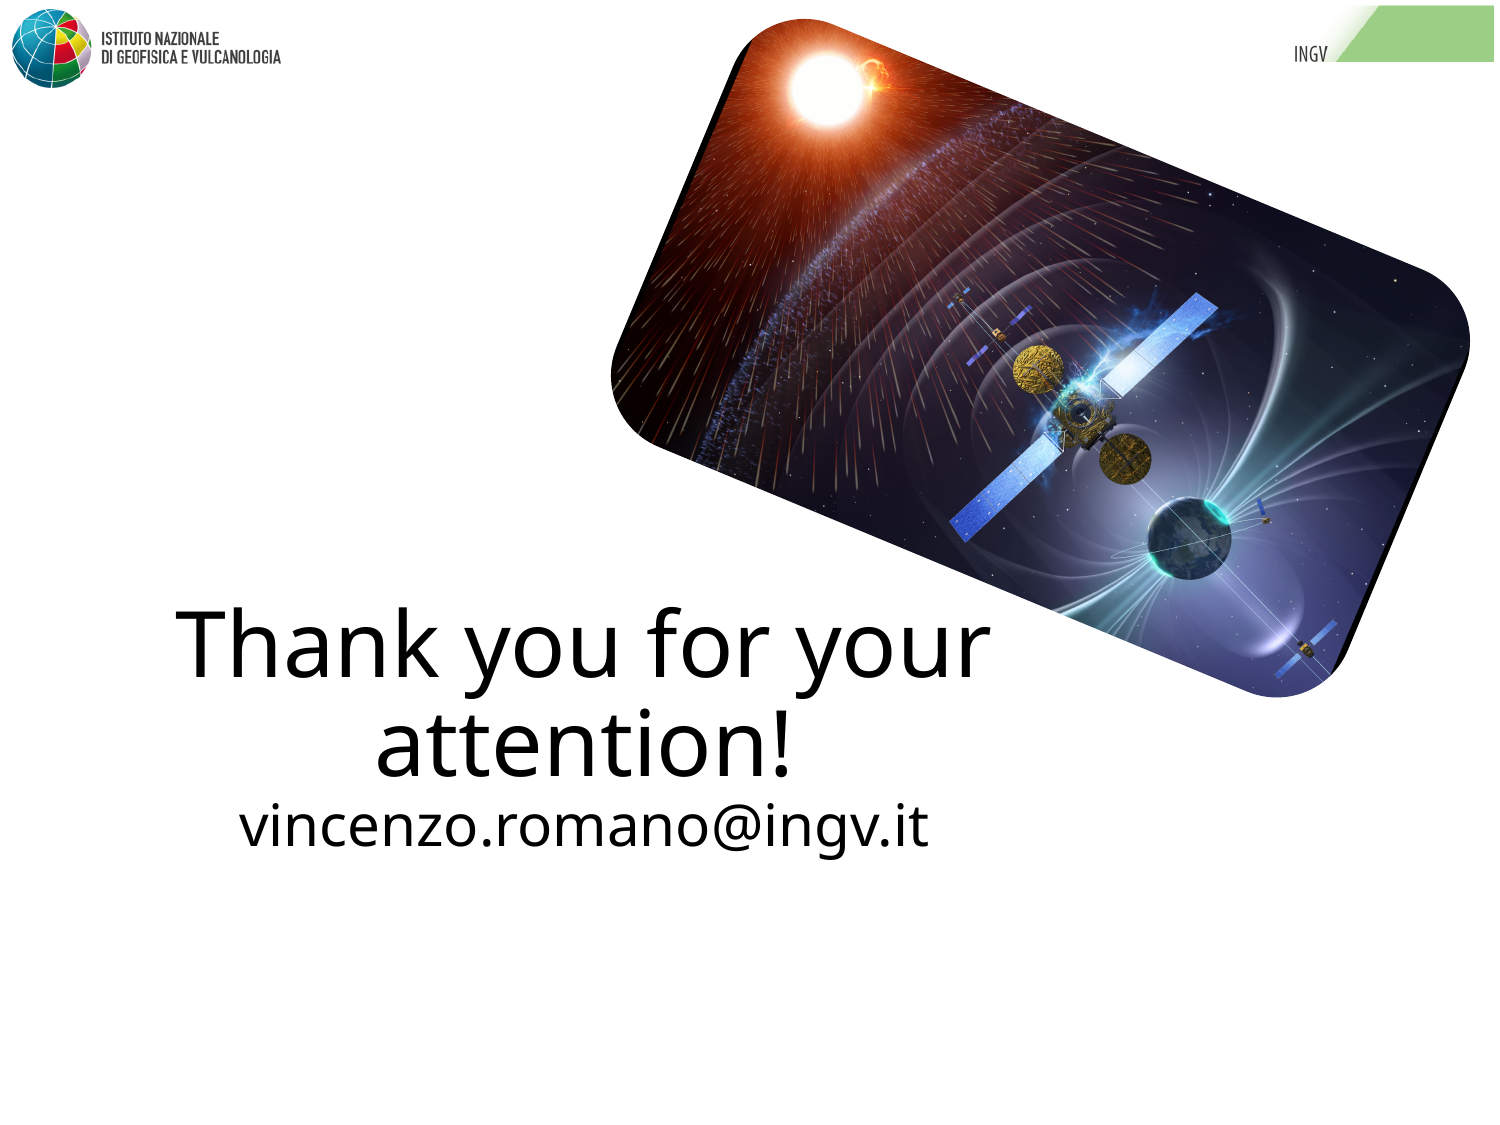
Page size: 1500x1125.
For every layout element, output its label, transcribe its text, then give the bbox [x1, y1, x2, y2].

picture [629, 94, 1452, 691]
title Thank you for your attention! vincenzo.romano@ingv.it [0, 619, 1169, 838]
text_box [9, 3, 1494, 94]
